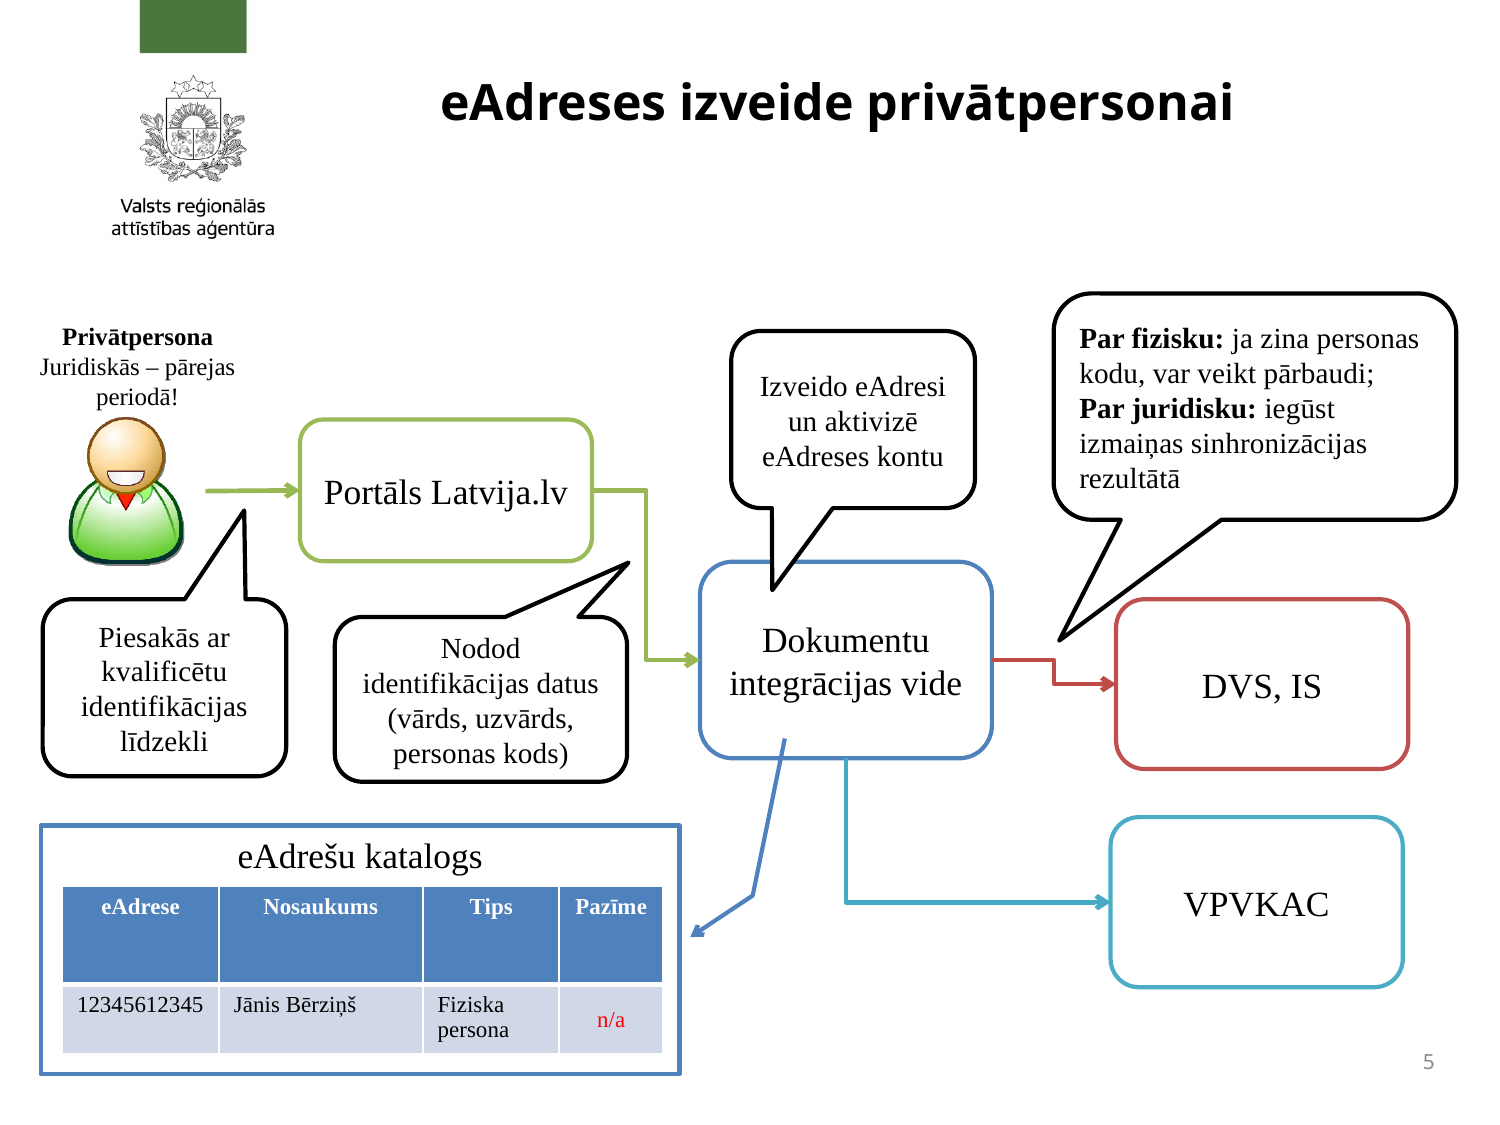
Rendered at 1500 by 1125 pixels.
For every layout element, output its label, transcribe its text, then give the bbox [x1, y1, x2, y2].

table_header Nosaukums [220, 887, 422, 982]
text_box eAdrešu katalogs [690, 738, 787, 938]
text_box Par fizisku: ja zina personas kodu, var veikt pārbaudi; Par juridisku: iegūst izmaiņas sinhronizācijas rezultātā [1051, 291, 1459, 643]
table_header Tips [424, 887, 558, 982]
title eAdreses izveide privātpersonai [424, 62, 1426, 233]
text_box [991, 659, 1117, 685]
text_box Privātpersona Juridiskās – pārejas periodā! [14, 313, 261, 419]
text_box DVS, IS [1113, 597, 1411, 772]
picture [46, 411, 206, 571]
table_cell 12345612345 [63, 987, 218, 1053]
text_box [591, 490, 701, 661]
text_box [845, 758, 1111, 903]
text_box eAdrešu katalogs [39, 823, 682, 1076]
table_cell Fiziska persona [424, 987, 558, 1053]
picture [48, 0, 338, 321]
text_box Dokumentu integrācijas vide [697, 559, 994, 761]
slide_number 5 [1400, 1037, 1450, 1088]
table_header eAdrese [63, 887, 218, 982]
text_box VPVKAC [1108, 815, 1405, 990]
text_box Piesakās ar kvalificētu identifikācijas līdzekli [40, 508, 289, 779]
text_box Nodod identifikācijas datus (vārds, uzvārds, personas kods) [332, 579, 630, 784]
table_cell Jānis Bērziņš [220, 987, 422, 1053]
text_box Portāls Latvija.lv [297, 417, 595, 564]
table_header Pazīme [560, 887, 662, 982]
text_box Izveido eAdresi un aktivizē eAdreses kontu [729, 328, 978, 593]
table_cell n/a [560, 987, 662, 1053]
